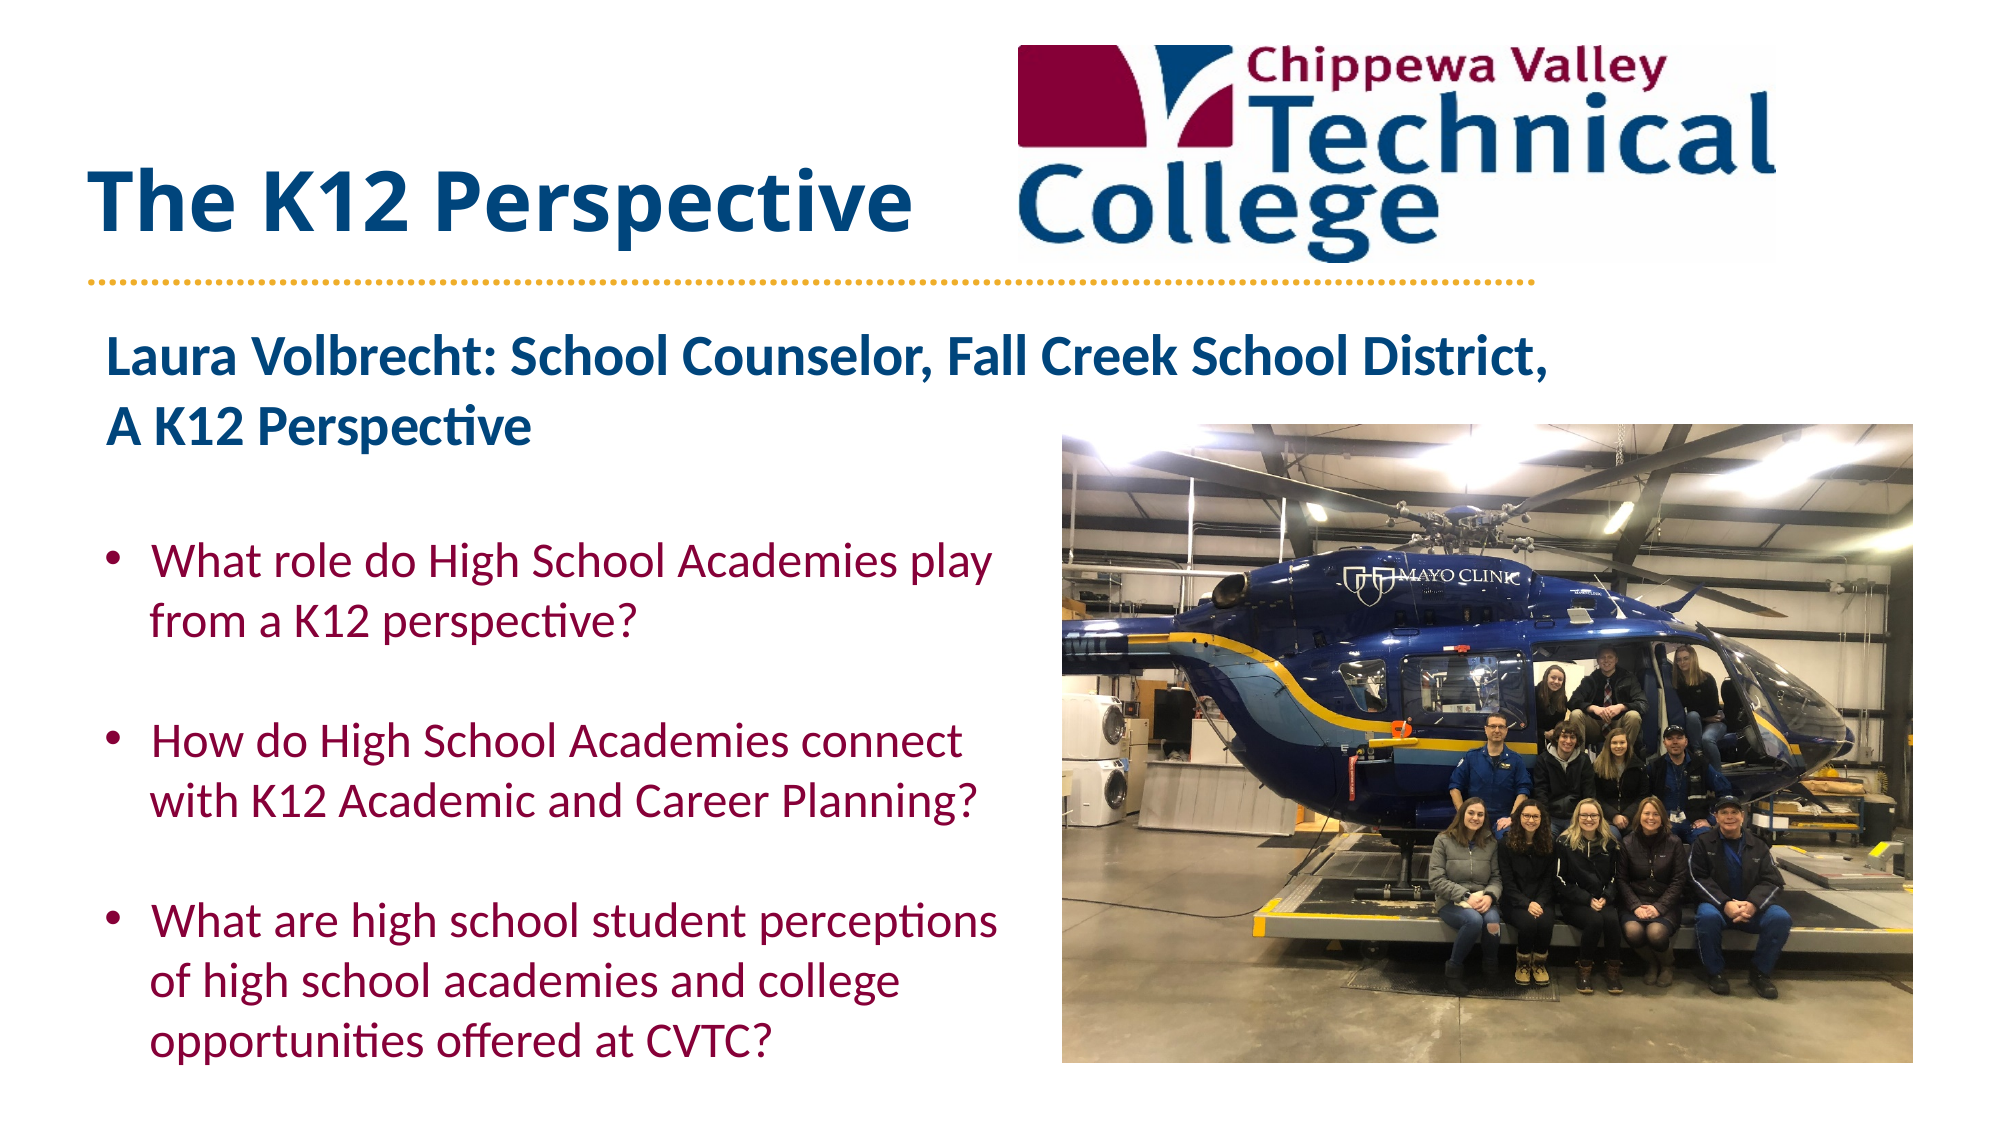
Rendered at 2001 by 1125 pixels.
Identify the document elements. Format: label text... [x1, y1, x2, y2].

picture [1062, 424, 1913, 1063]
text_box The K12 Perspective ………………………………………………………………………………………………………………………. [71, 140, 1916, 301]
text_box Laura Volbrecht: School Counselor, Fall Creek School District, A K12 Perspective What role do High School Academies play from a K12 perspective? How do High School Academies connect with K12 Academic and Career Planning? What are high school student perceptions of high school academies and college opportunities offered at CVTC? [104, 317, 1573, 1125]
picture [1018, 45, 1776, 263]
